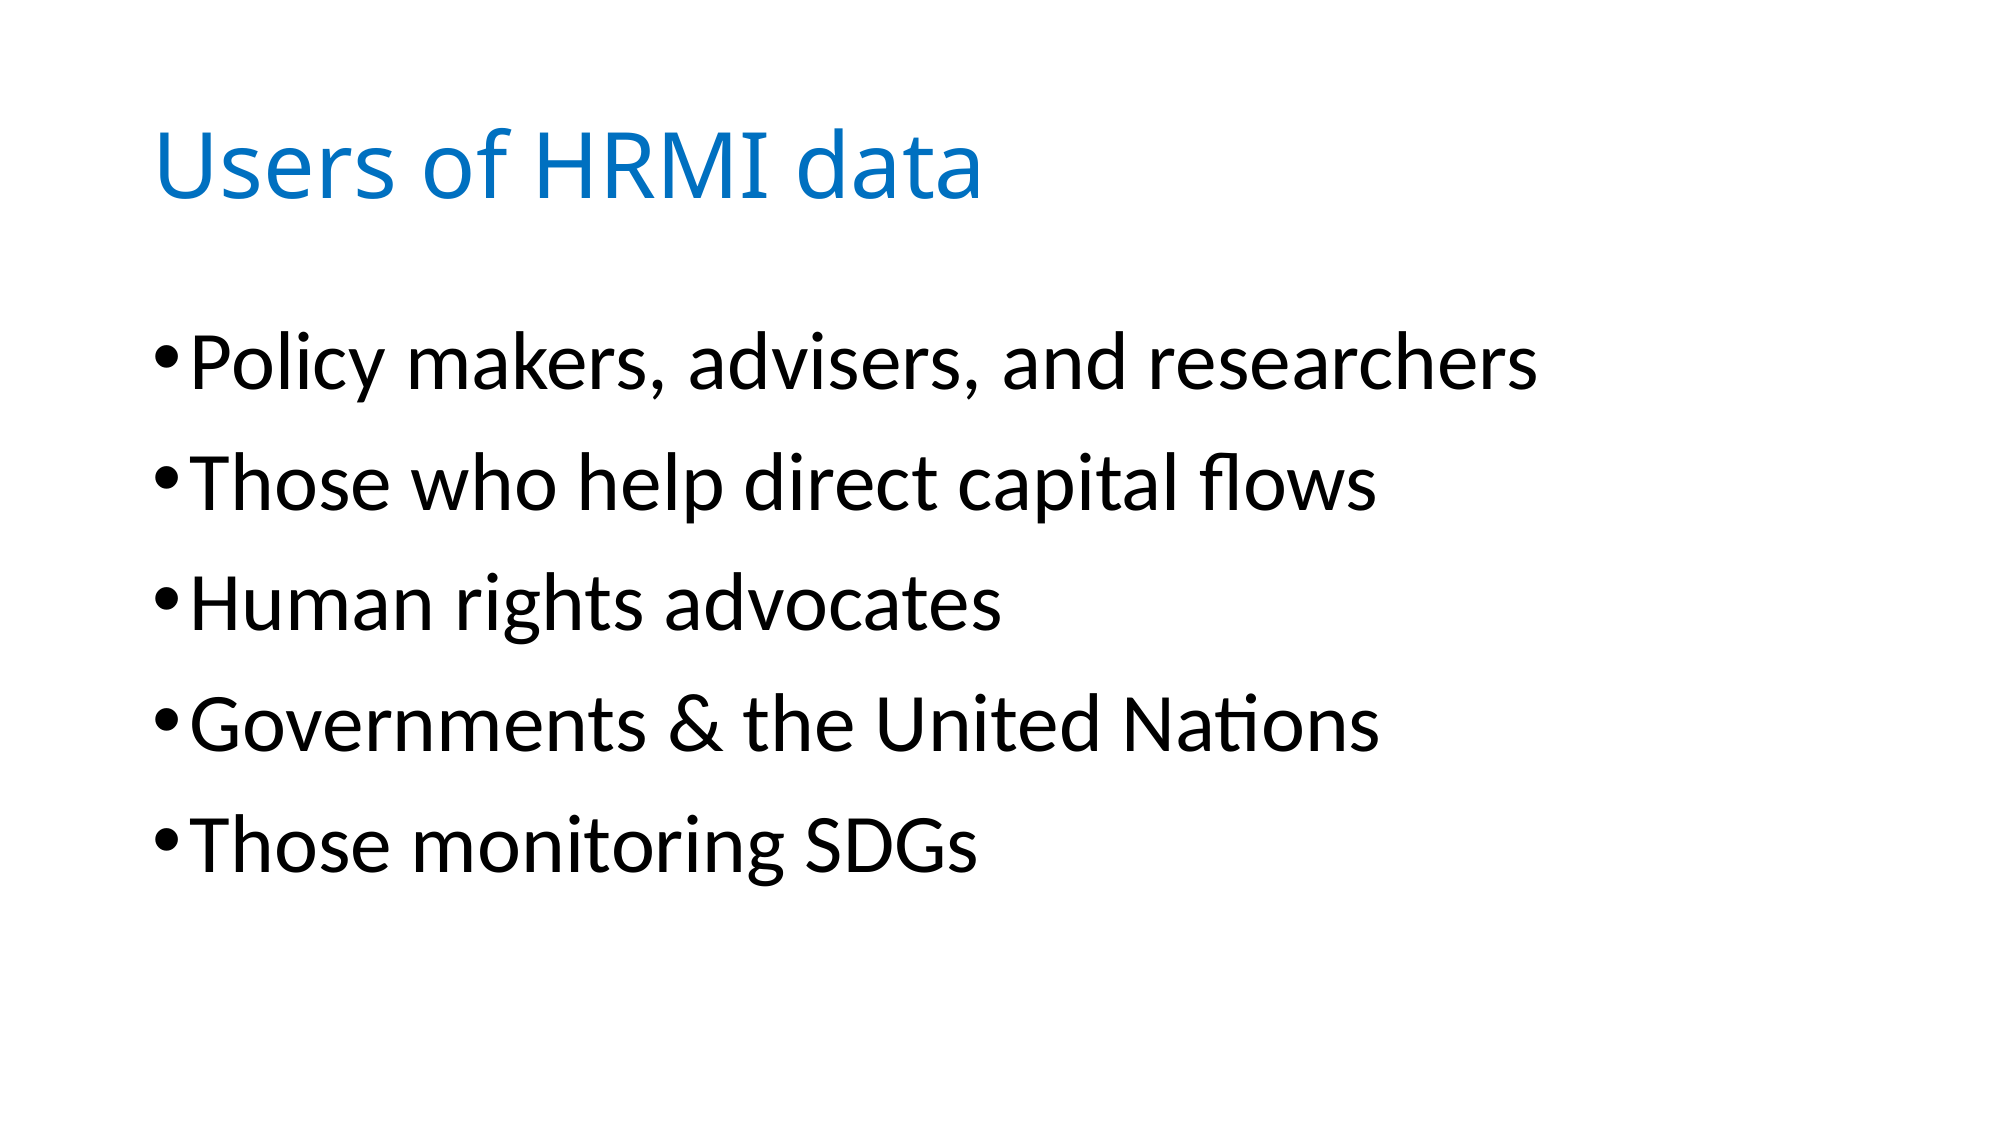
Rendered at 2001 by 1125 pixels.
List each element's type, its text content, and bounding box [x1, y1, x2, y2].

list Policy makers, advisers, and researchers Those who help direct capital flows Human rights advocates Governments & the United Nations Those monitoring SDGs [137, 298, 1863, 1013]
title Users of HRMI data [137, 59, 1863, 278]
